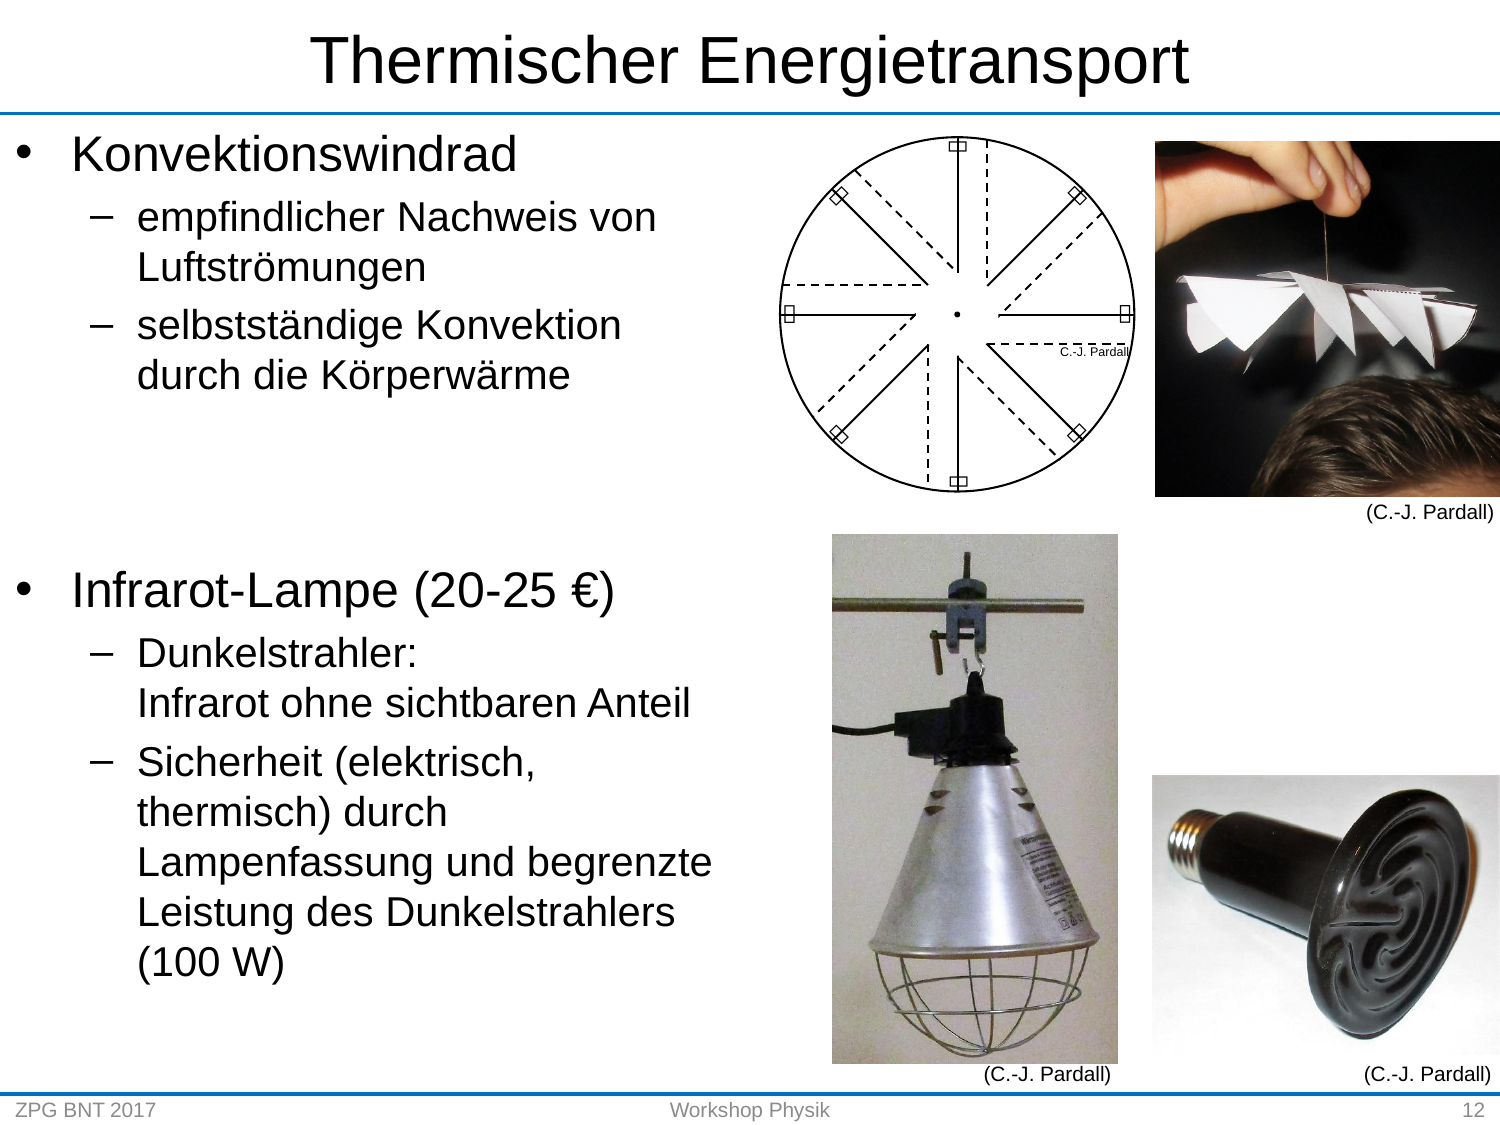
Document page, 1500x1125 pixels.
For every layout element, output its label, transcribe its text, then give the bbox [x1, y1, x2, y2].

list Konvektionswindrad empfindlicher Nachweis von Luftströmungen selbstständige Konvektion durch die Körperwärme Infrarot-Lampe (20-25 €) Dunkelstrahler: Infrarot ohne sichtbaren Anteil Sicherheit (elektrisch, thermisch) durch Lampenfassung und begrenzte Leistung des Dunkelstrahlers (100 W) [0, 113, 750, 1094]
title Thermischer Energietransport [0, 0, 1500, 114]
slide_number ZPG BNT 2017 [0, 1094, 408, 1125]
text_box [1151, 774, 1500, 1095]
slide_number 12 [1104, 1094, 1500, 1125]
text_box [779, 136, 1135, 492]
footer Workshop Physik [512, 1094, 988, 1125]
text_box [832, 534, 1118, 1095]
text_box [1154, 141, 1500, 533]
